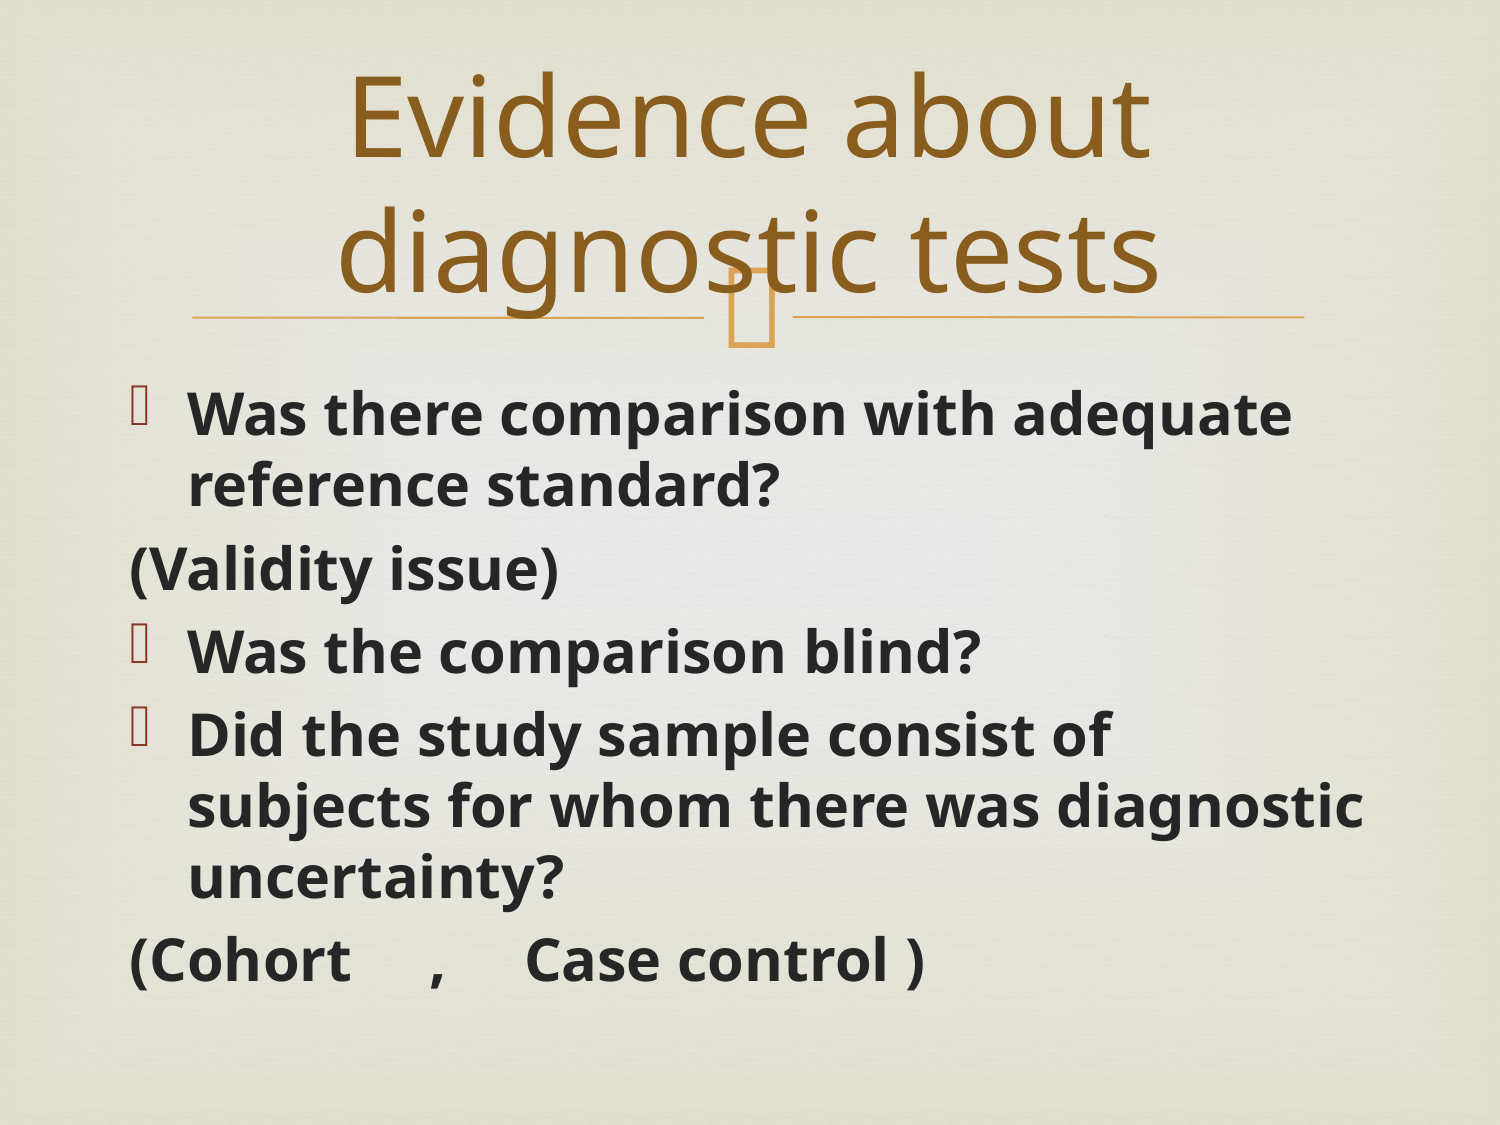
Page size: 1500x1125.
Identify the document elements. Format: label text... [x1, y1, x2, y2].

list Was there comparison with adequate reference standard? (Validity issue) Was the comparison blind? Did the study sample consist of subjects for whom there was diagnostic uncertainty? (Cohort , Case control ) [114, 368, 1386, 1005]
title Evidence about diagnostic tests [112, 93, 1386, 267]
